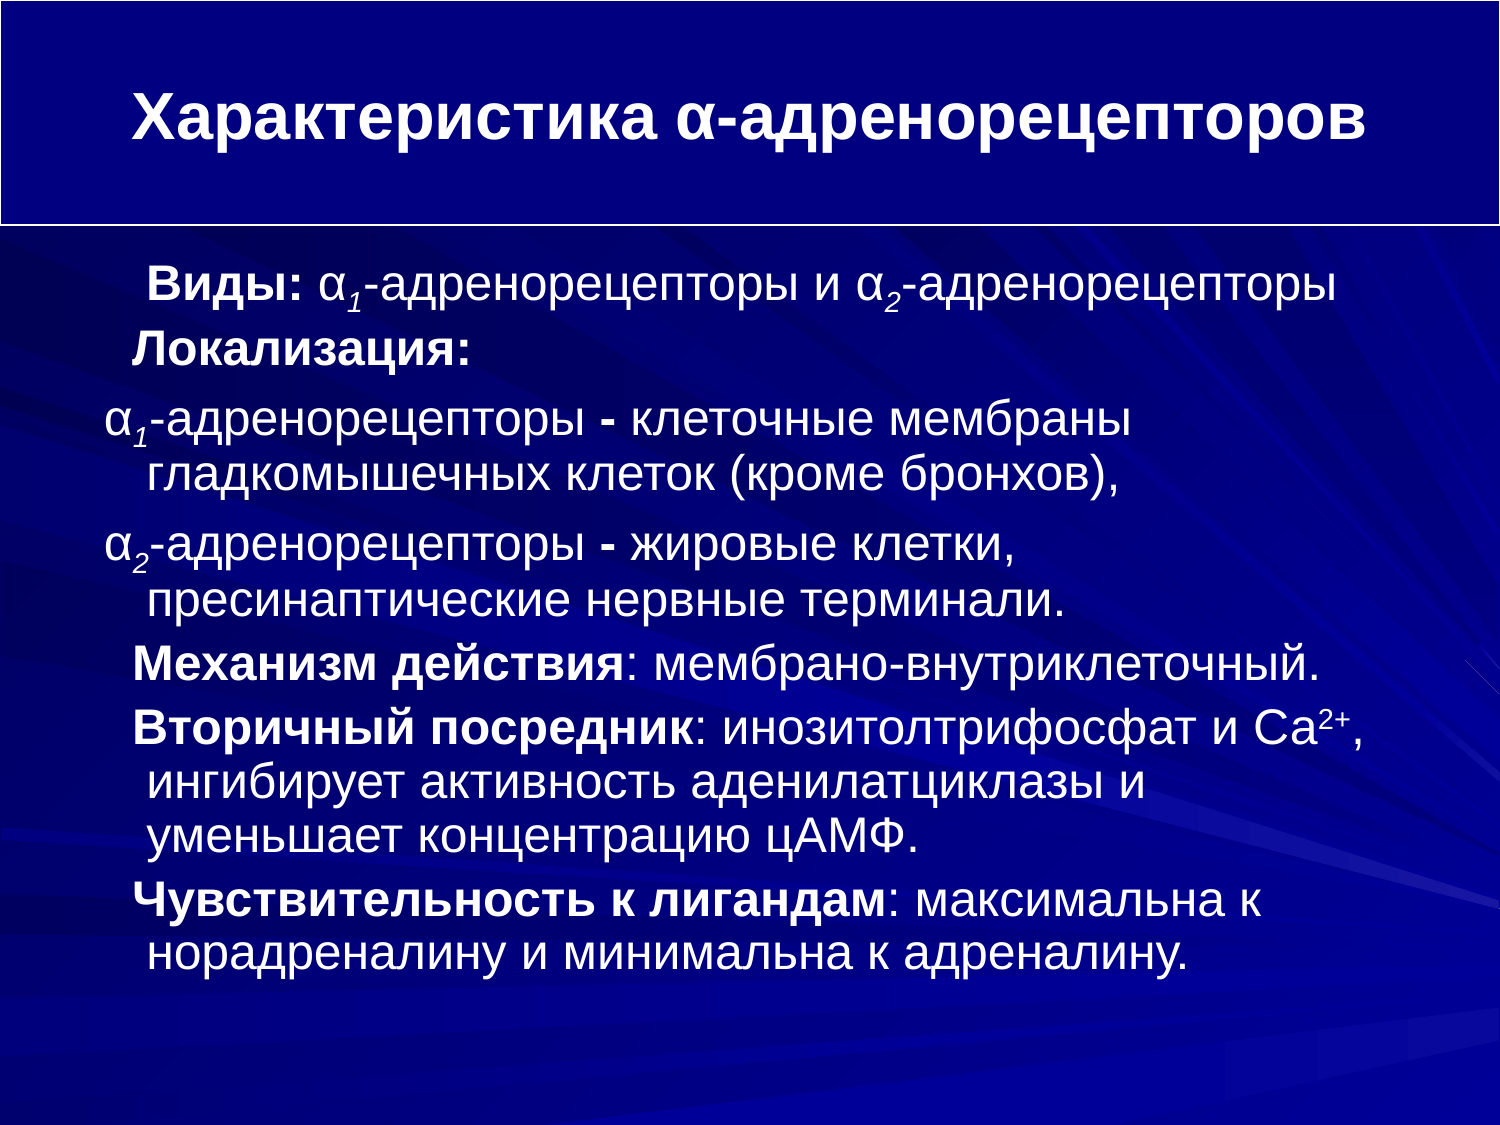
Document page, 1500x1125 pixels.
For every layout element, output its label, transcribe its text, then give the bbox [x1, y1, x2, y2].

list Виды: α1-адренорецепторы и α2-адренорецепторы Локализация: α1-адренорецепторы - клеточные мембраны гладкомышечных клеток (кроме бронхов), α2-адренорецепторы - жировые клетки, пресинаптические нервные терминали. Механизм действия: мембрано-внутриклеточный. Вторичный посредник: инозитолтрифосфат и Са2+, ингибирует активность аденилатциклазы и уменьшает концентрацию цАМФ. Чувствительность к лигандам: максимальна к норадреналину и минимальна к адреналину. [74, 243, 1426, 1107]
title Характеристика α-адренорецепторов [0, 0, 1500, 226]
